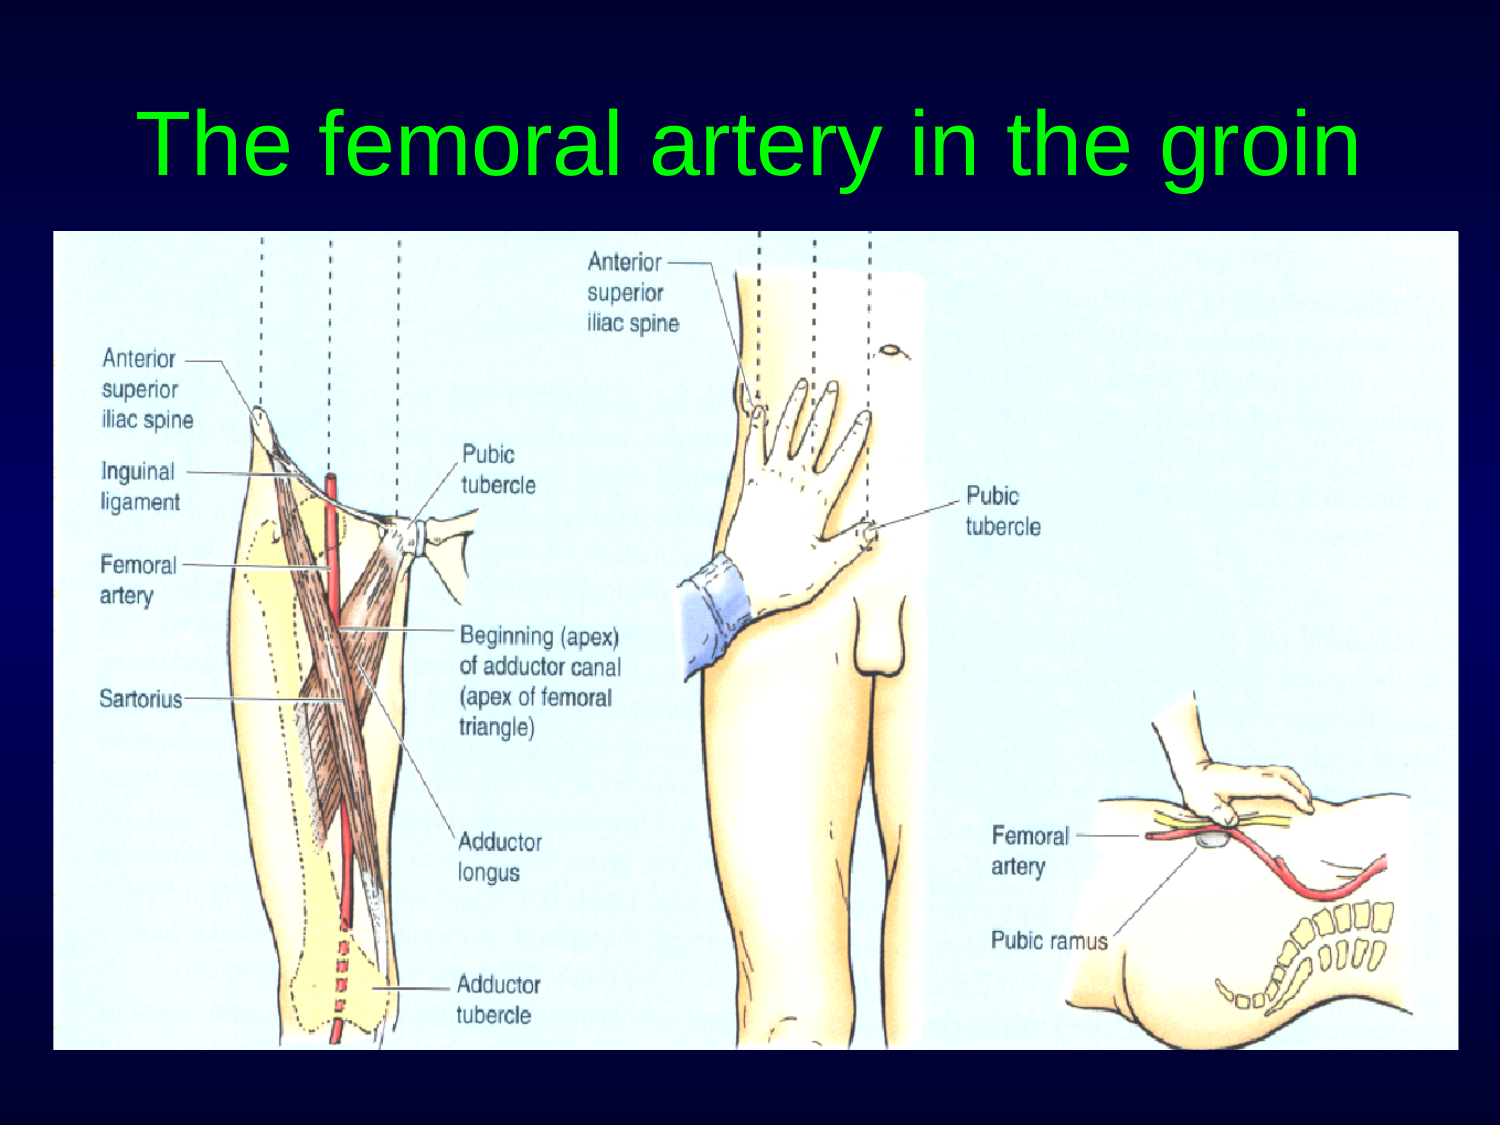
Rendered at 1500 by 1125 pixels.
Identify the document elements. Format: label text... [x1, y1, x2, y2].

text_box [53, 231, 1459, 1051]
title The femoral artery in the groin [74, 44, 1426, 230]
